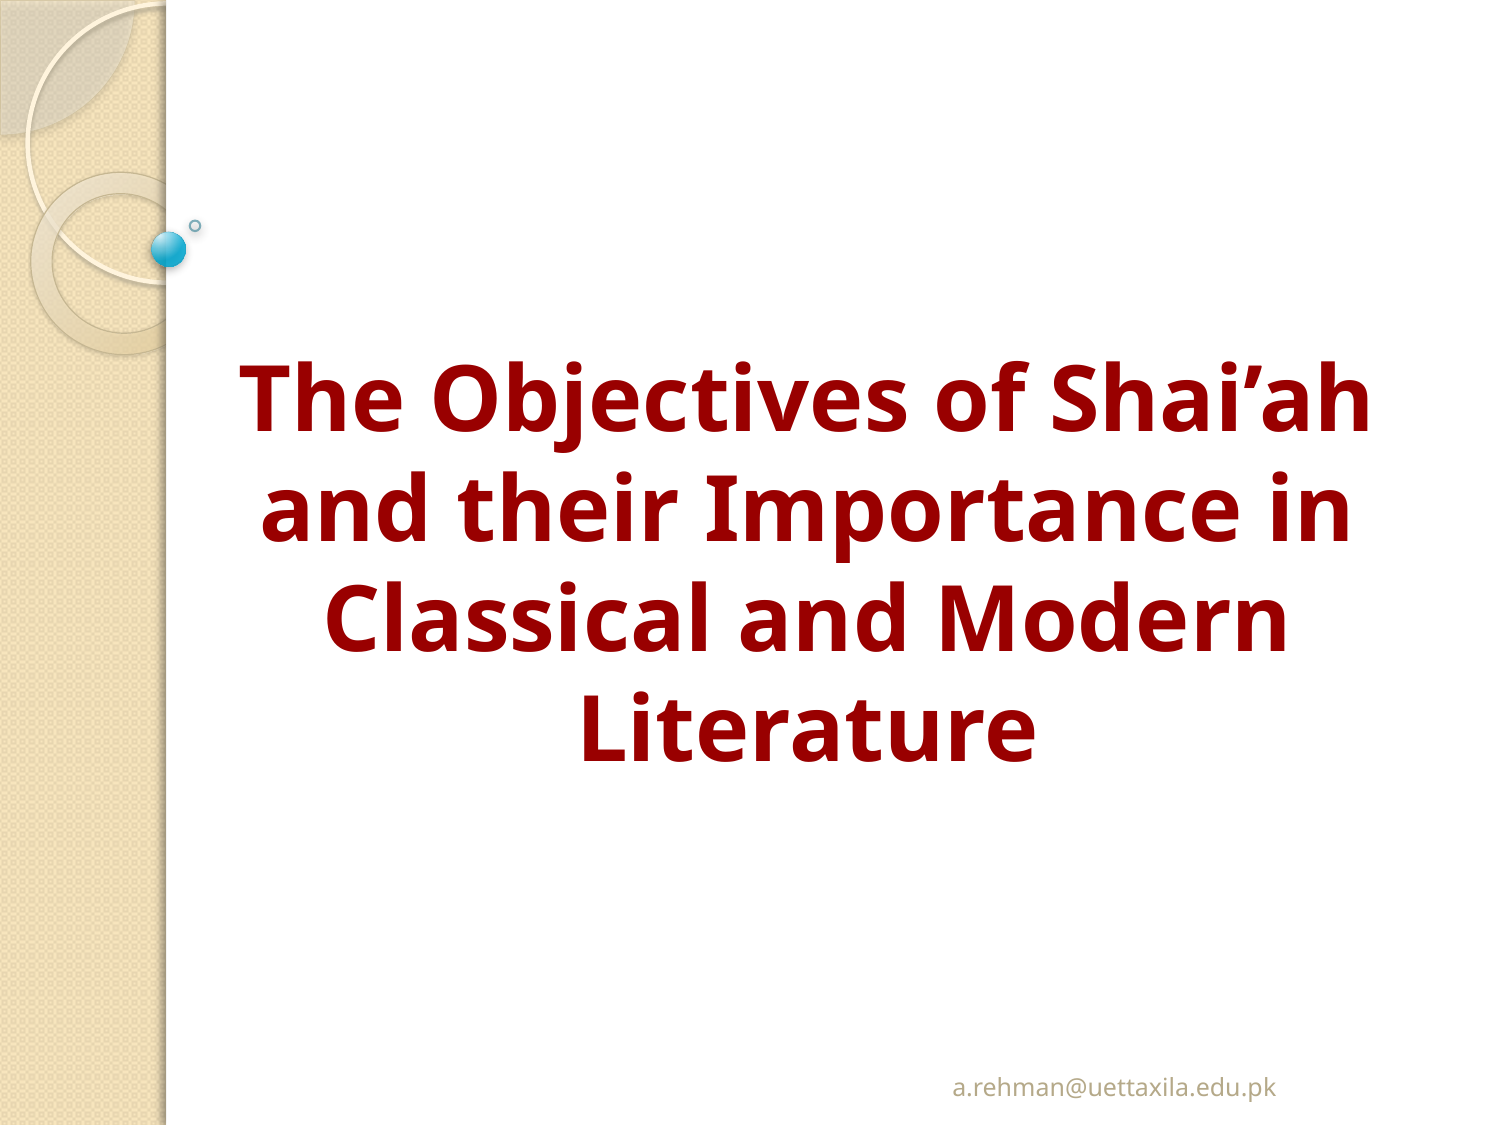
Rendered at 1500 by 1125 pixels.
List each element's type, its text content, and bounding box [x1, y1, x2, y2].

title The Objectives of Shai’ah and their Importance in Classical and Modern Literature [150, 200, 1465, 788]
footer a.rehman@uettaxila.edu.pk [937, 1034, 1413, 1113]
